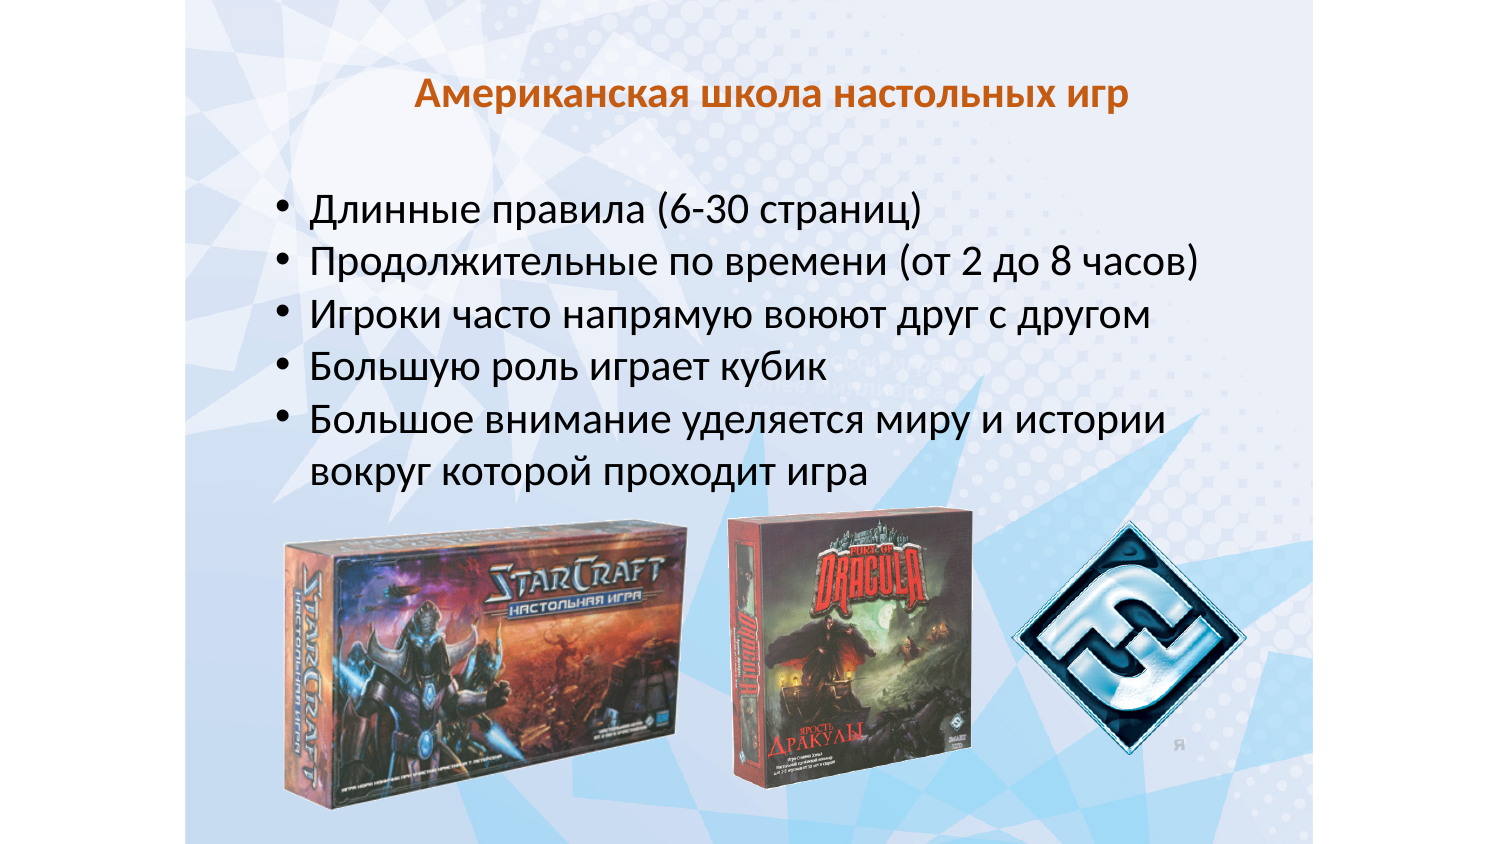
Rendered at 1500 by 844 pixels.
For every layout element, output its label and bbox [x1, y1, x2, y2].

picture [185, 0, 1313, 844]
